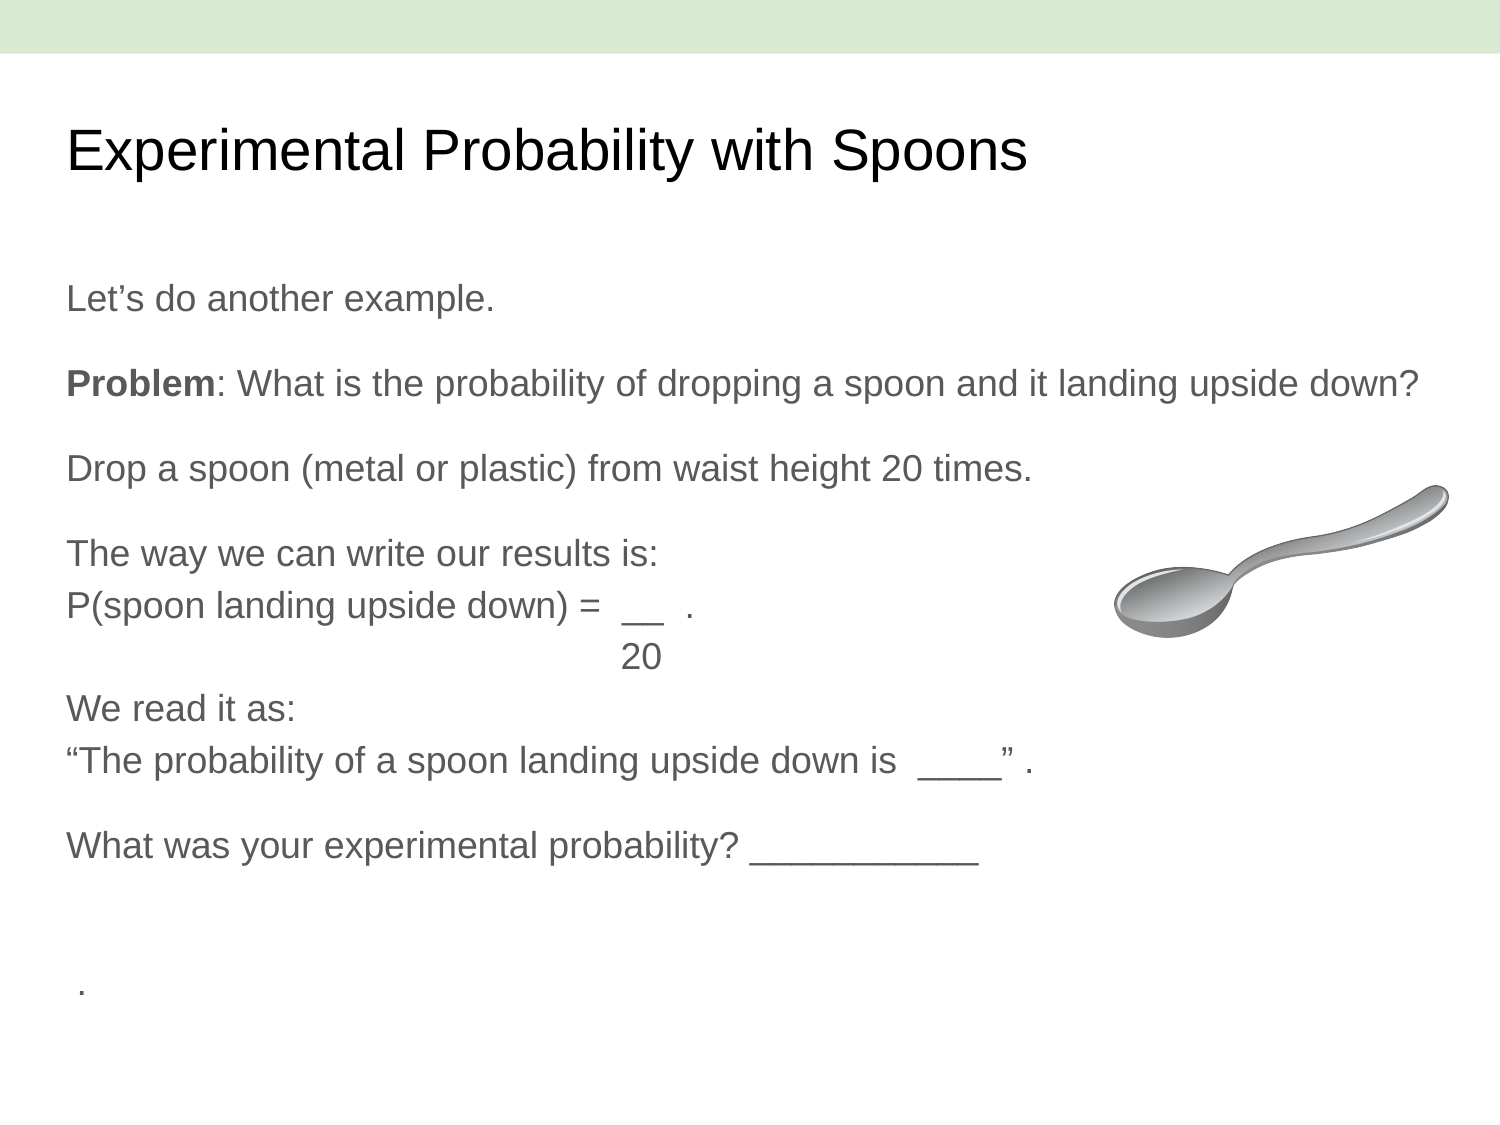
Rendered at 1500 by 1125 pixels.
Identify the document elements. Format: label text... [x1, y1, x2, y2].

list Let’s do another example. Problem: What is the probability of dropping a spoon and it landing upside down? Drop a spoon (metal or plastic) from waist height 20 times. The way we can write our results is: P(spoon landing upside down) = __ . 20 We read it as: “The probability of a spoon landing upside down is ____” . What was your experimental probability? ___________ . . [51, 252, 1449, 1024]
title Experimental Probability with Spoons [51, 97, 1449, 223]
picture [1114, 485, 1450, 639]
